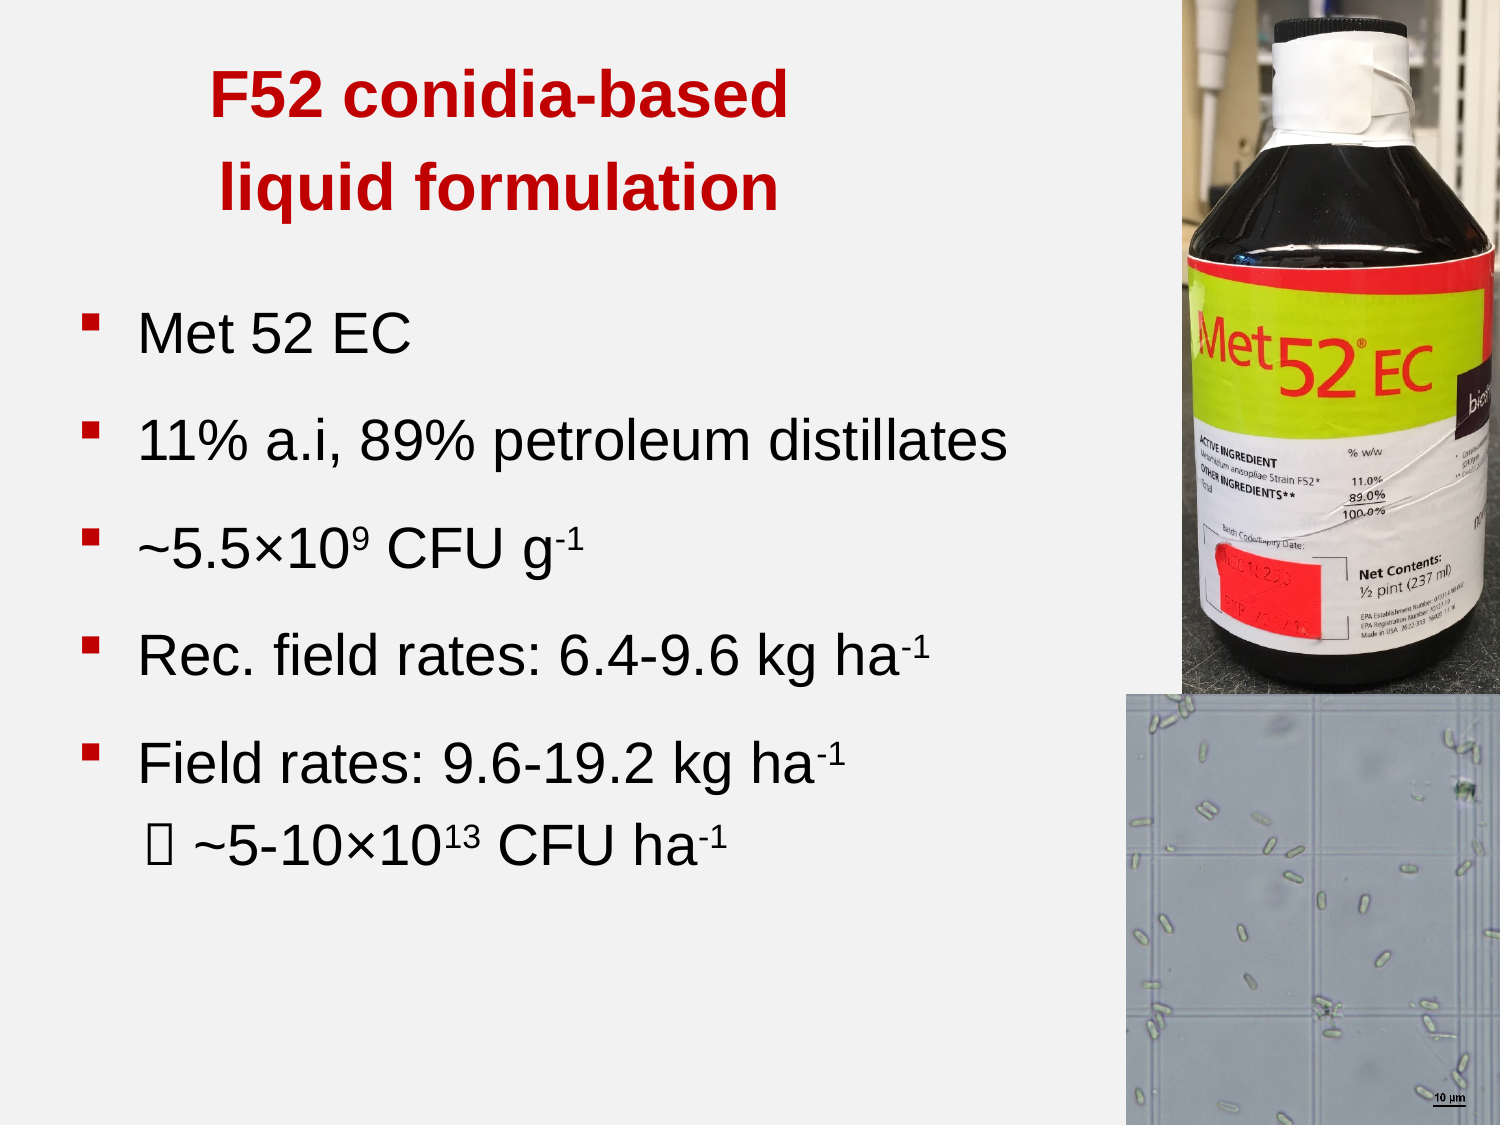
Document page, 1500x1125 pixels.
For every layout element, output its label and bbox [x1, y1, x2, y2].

picture [1126, 0, 1500, 1125]
text_box [37, 50, 963, 225]
text_box [62, 287, 1150, 1000]
